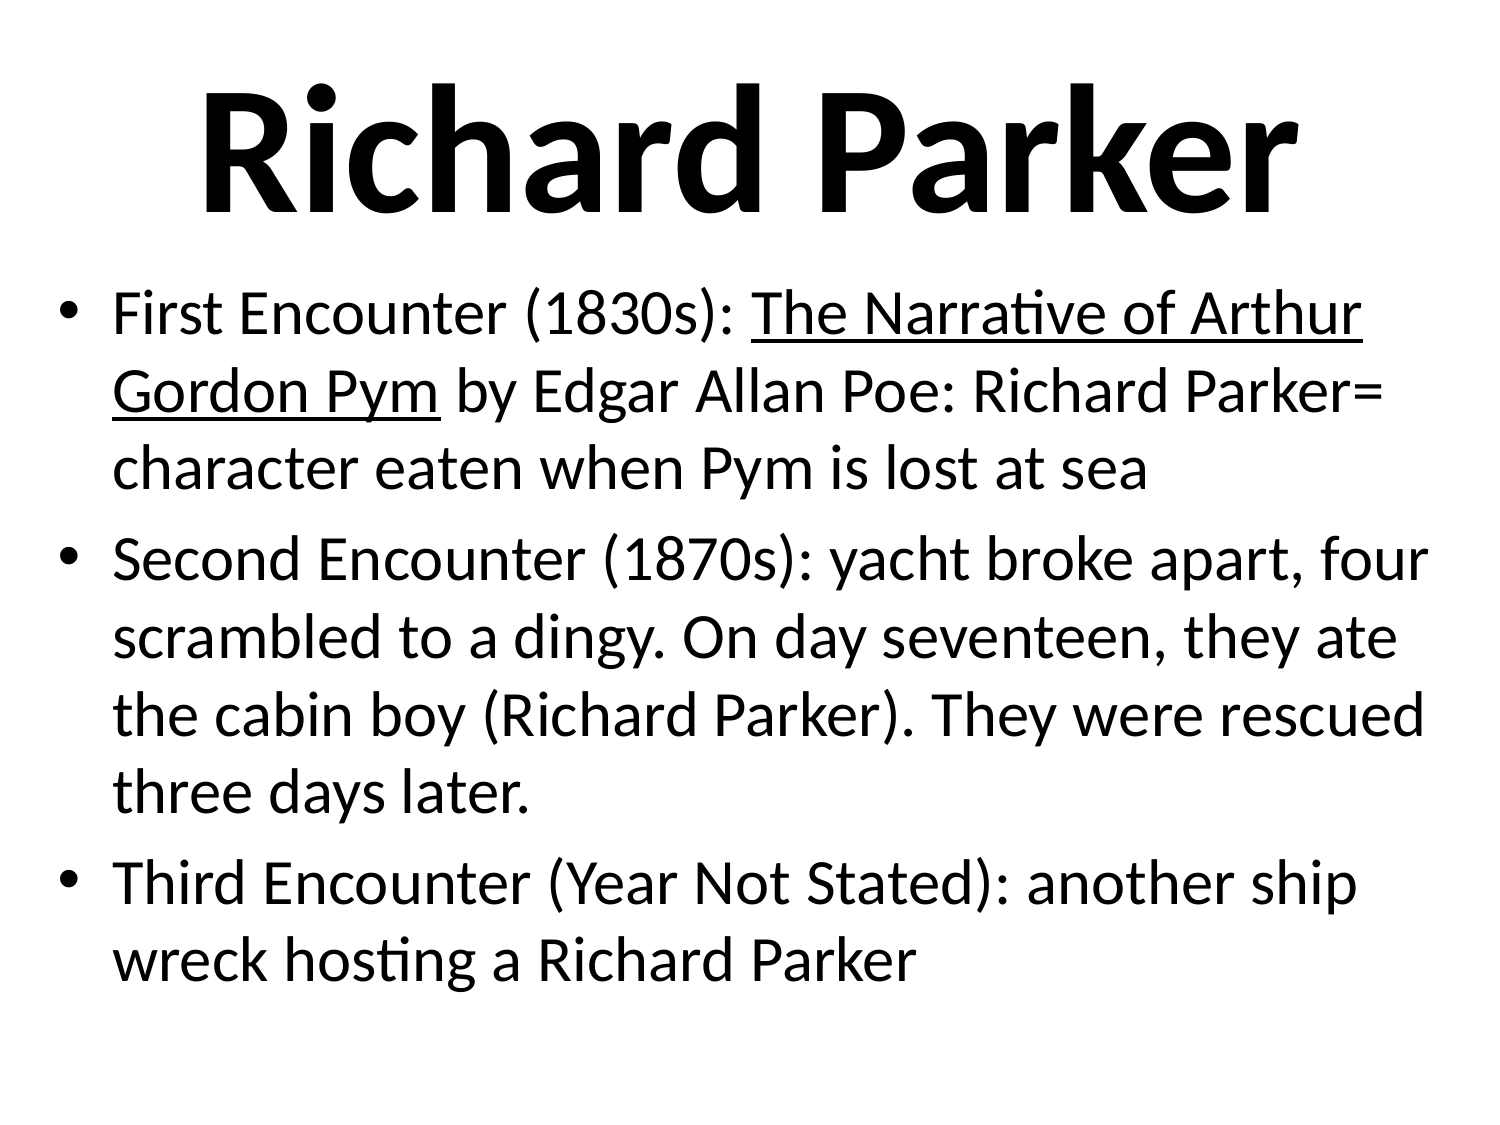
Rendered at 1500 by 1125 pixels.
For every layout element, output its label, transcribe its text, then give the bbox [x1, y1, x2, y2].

title Richard Parker [75, 45, 1425, 233]
list First Encounter (1830s): The Narrative of Arthur Gordon Pym by Edgar Allan Poe: Richard Parker= character eaten when Pym is lost at sea Second Encounter (1870s): yacht broke apart, four scrambled to a dingy. On day seventeen, they ate the cabin boy (Richard Parker). They were rescued three days later. Third Encounter (Year Not Stated): another ship wreck hosting a Richard Parker [42, 262, 1457, 1005]
